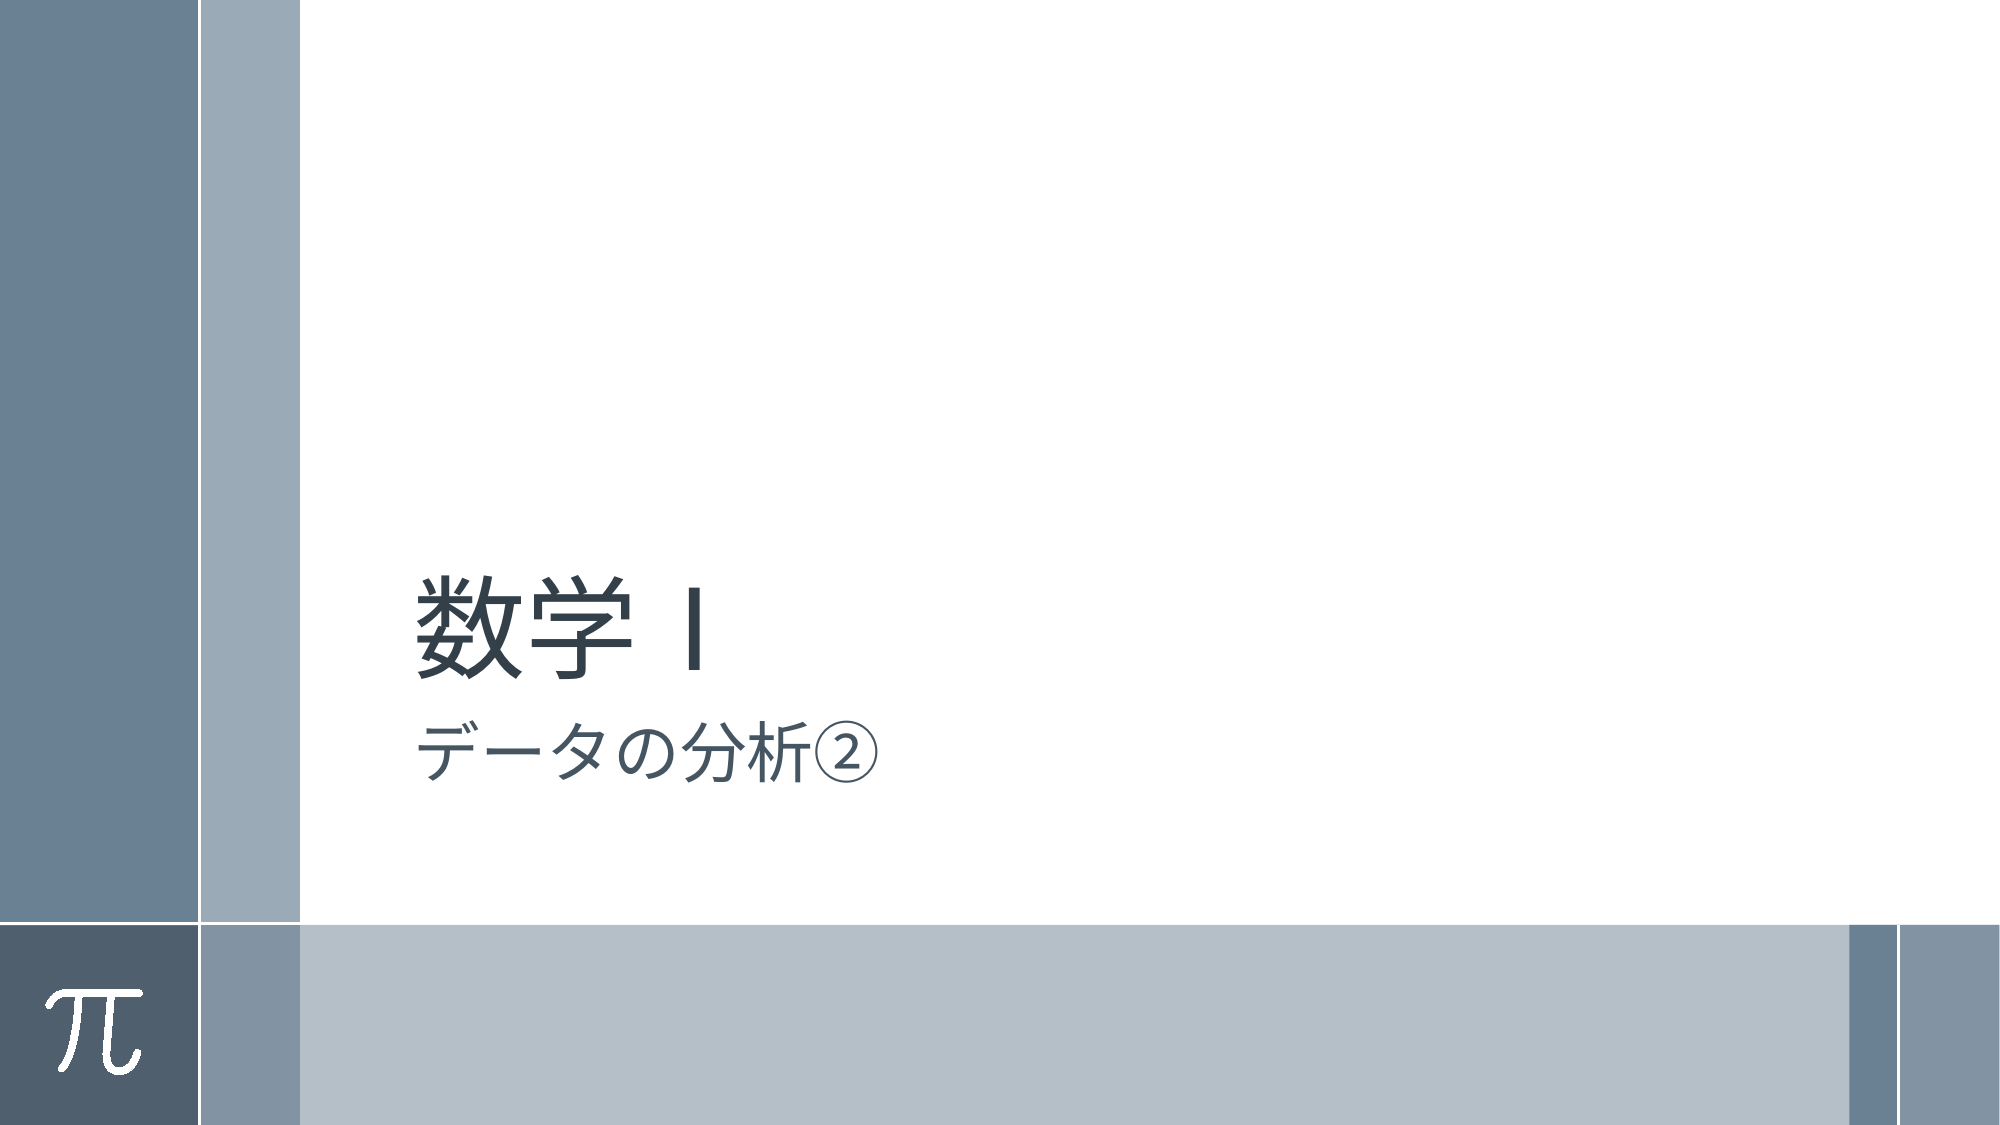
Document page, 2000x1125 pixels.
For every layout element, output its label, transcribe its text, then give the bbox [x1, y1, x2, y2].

title 数学Ⅰ [398, 262, 1765, 703]
subtitle データの分析② [398, 712, 1632, 896]
